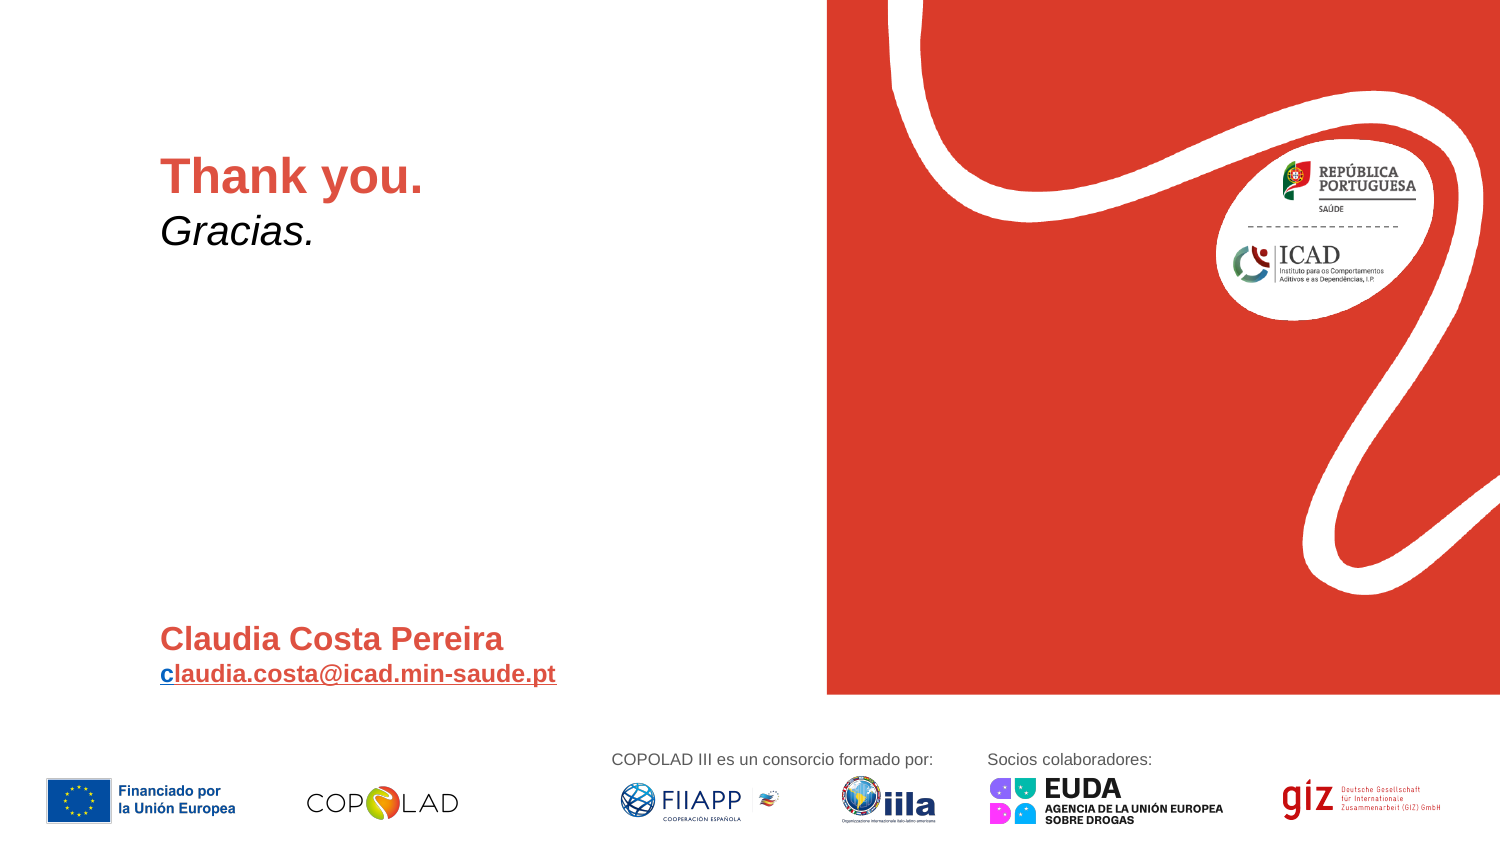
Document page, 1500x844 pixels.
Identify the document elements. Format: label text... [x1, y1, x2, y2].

picture [44, 777, 269, 825]
text_box Claudia Costa Pereira claudia.costa@icad.min-saude.pt [148, 611, 707, 693]
text_box Thank you. Gracias. [148, 138, 707, 260]
picture [969, 757, 1244, 844]
text_box Socios colaboradores: [976, 737, 1477, 776]
text_box [826, 0, 1500, 695]
picture [887, 0, 1500, 595]
picture [1274, 751, 1448, 844]
picture [300, 744, 465, 844]
picture [838, 773, 939, 826]
text_box COPOLAD III es un consorcio formado por: [600, 737, 976, 776]
picture [584, 756, 808, 844]
